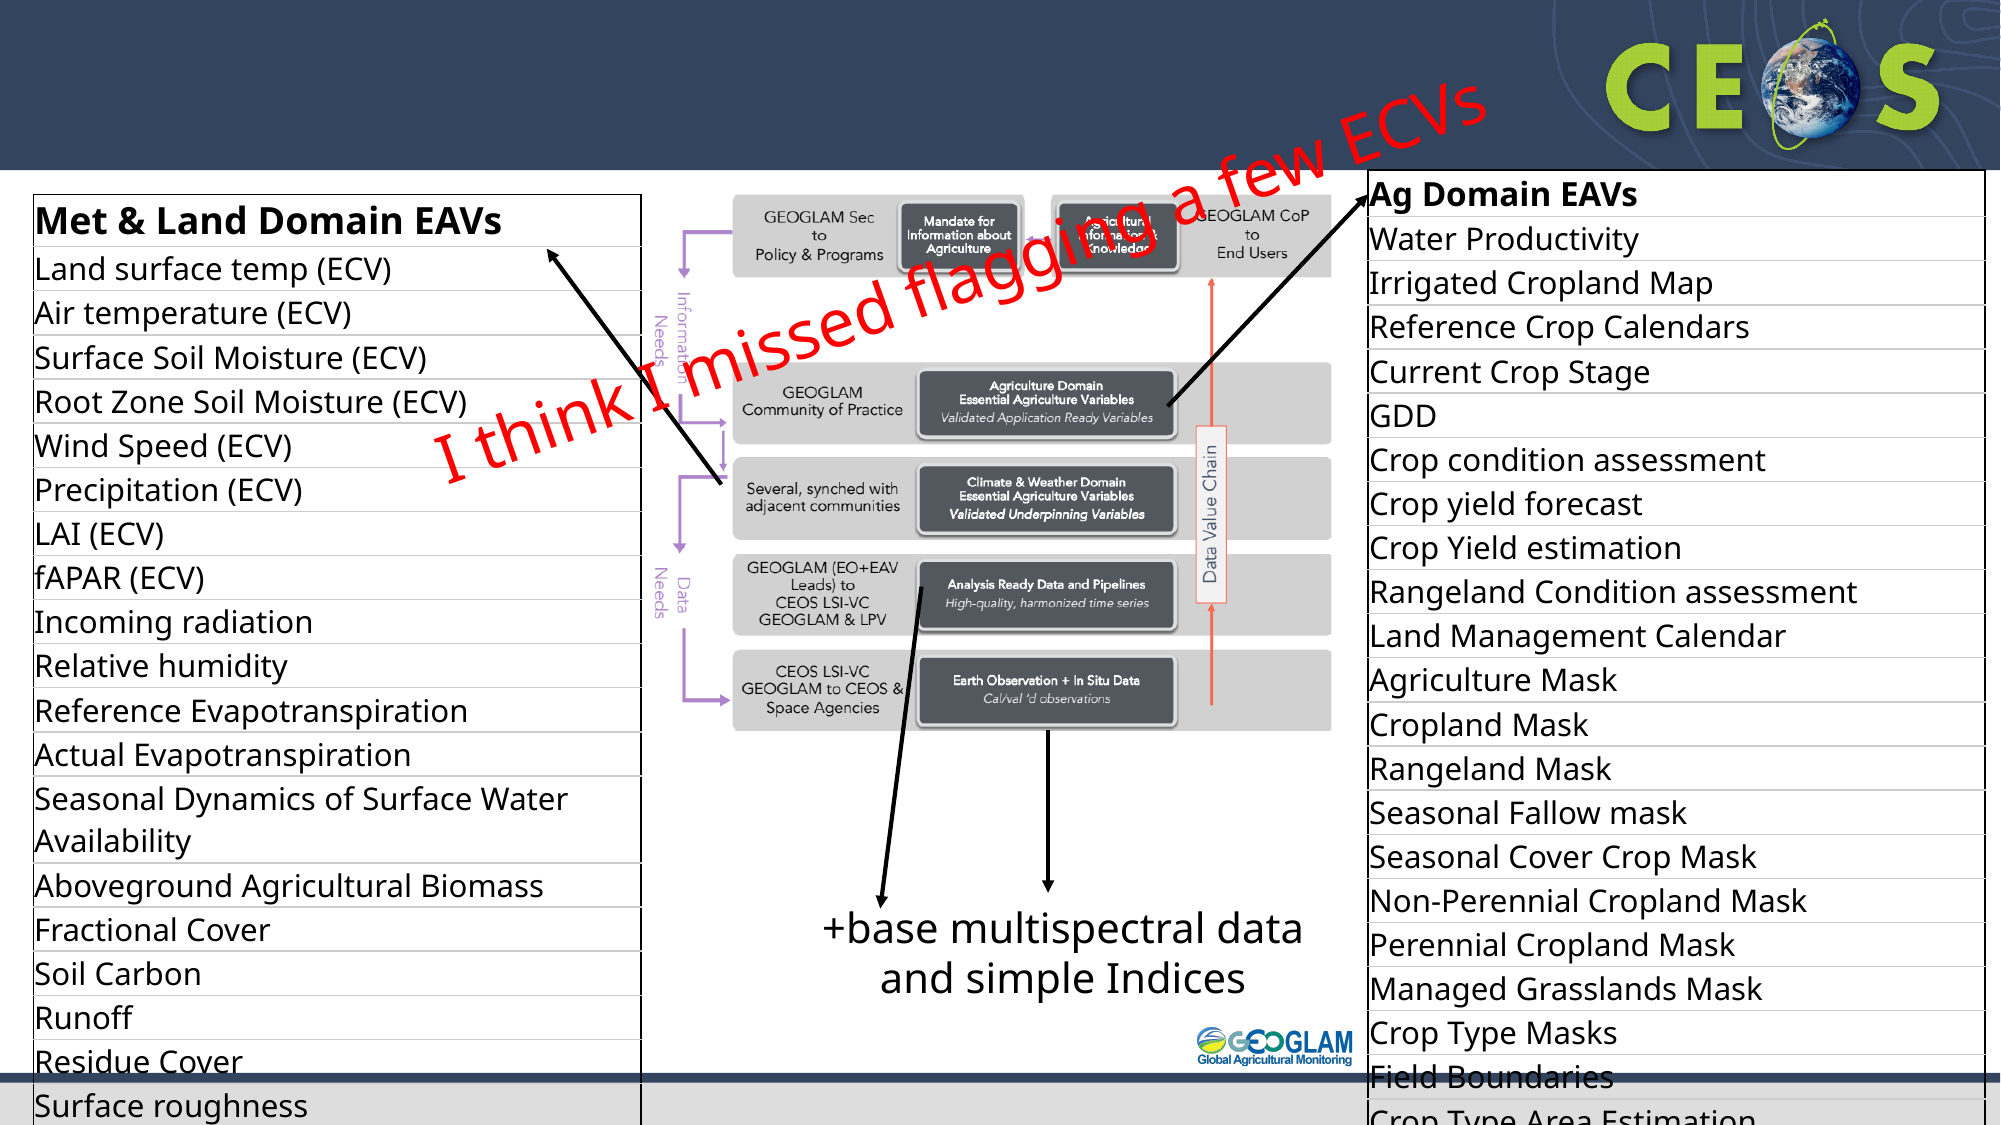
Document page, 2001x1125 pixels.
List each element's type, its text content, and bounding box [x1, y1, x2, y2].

table_cell Rangeland Mask [1369, 747, 1984, 789]
table_cell Actual Evapotranspiration [34, 733, 640, 775]
table_cell Rangeland Condition assessment [1369, 570, 1984, 613]
table_cell Root Zone Soil Moisture (ECV) [34, 380, 520, 422]
table_cell Runoff [34, 996, 640, 1039]
table_cell Relative humidity [34, 644, 632, 687]
table_cell Seasonal Dynamics of Surface Water Availability [34, 777, 640, 862]
table_cell Non-Perennial Cropland Mask [1369, 879, 1984, 922]
text_box I think I missed flagging a few ECVs [1054, 41, 1513, 192]
table_cell LAI (ECV) [34, 512, 632, 555]
table_cell Land surface temp (ECV) [34, 247, 547, 290]
text_box +base multispectral data and simple Indices [786, 893, 1341, 1011]
picture [1606, 18, 1939, 150]
table_cell Reference Evapotranspiration [34, 688, 632, 731]
table_cell Surface Soil Moisture (ECV) [34, 336, 541, 378]
table_cell Crop Type Masks [1369, 1011, 1984, 1054]
table_cell Crop condition assessment [1369, 438, 1984, 481]
table_header Met & Land Domain EAVs [34, 195, 634, 246]
table_cell Precipitation (ECV) [34, 468, 632, 511]
table_cell Aboveground Agricultural Biomass [34, 864, 640, 906]
table_cell Perennial Cropland Mask [1369, 923, 1984, 966]
table_cell Seasonal Fallow mask [1369, 791, 1984, 834]
table_cell Crop Type Area Estimation [1369, 1100, 1984, 1125]
table_cell fAPAR (ECV) [34, 556, 632, 599]
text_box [1167, 194, 1369, 407]
table_cell Soil Carbon [34, 952, 640, 995]
table_cell Wind Speed (ECV) [34, 424, 425, 467]
table_cell Water Productivity [1374, 217, 1984, 260]
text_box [546, 248, 722, 485]
table_cell Cropland Mask [1369, 703, 1984, 745]
picture [637, 194, 1332, 731]
table_cell Current Crop Stage [1374, 350, 1984, 392]
table_cell Crop Yield estimation [1369, 526, 1984, 569]
table_cell Residue Cover [34, 1040, 640, 1083]
table_cell Seasonal Cover Crop Mask [1369, 835, 1984, 878]
table_cell Managed Grasslands Mask [1369, 967, 1984, 1010]
table_cell Air temperature (ECV) [34, 291, 541, 334]
picture [1195, 1027, 1355, 1068]
table_cell Irrigated Cropland Map [1374, 261, 1984, 304]
table_cell Land Management Calendar [1369, 614, 1984, 657]
table_cell Crop yield forecast [1369, 482, 1984, 525]
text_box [879, 586, 922, 909]
table_cell Field Boundaries [1369, 1055, 1984, 1098]
table_cell Reference Crop Calendars [1374, 306, 1984, 348]
table_cell Surface roughness [34, 1084, 640, 1125]
table_header Ag Domain EAVs [1369, 171, 1984, 216]
table_cell Incoming radiation [34, 600, 632, 643]
table_cell GDD [1369, 394, 1984, 437]
table_cell Agriculture Mask [1369, 658, 1984, 701]
text_box I think I missed flagging a few ECVs [409, 373, 541, 510]
table_cell Fractional Cover [34, 908, 640, 950]
